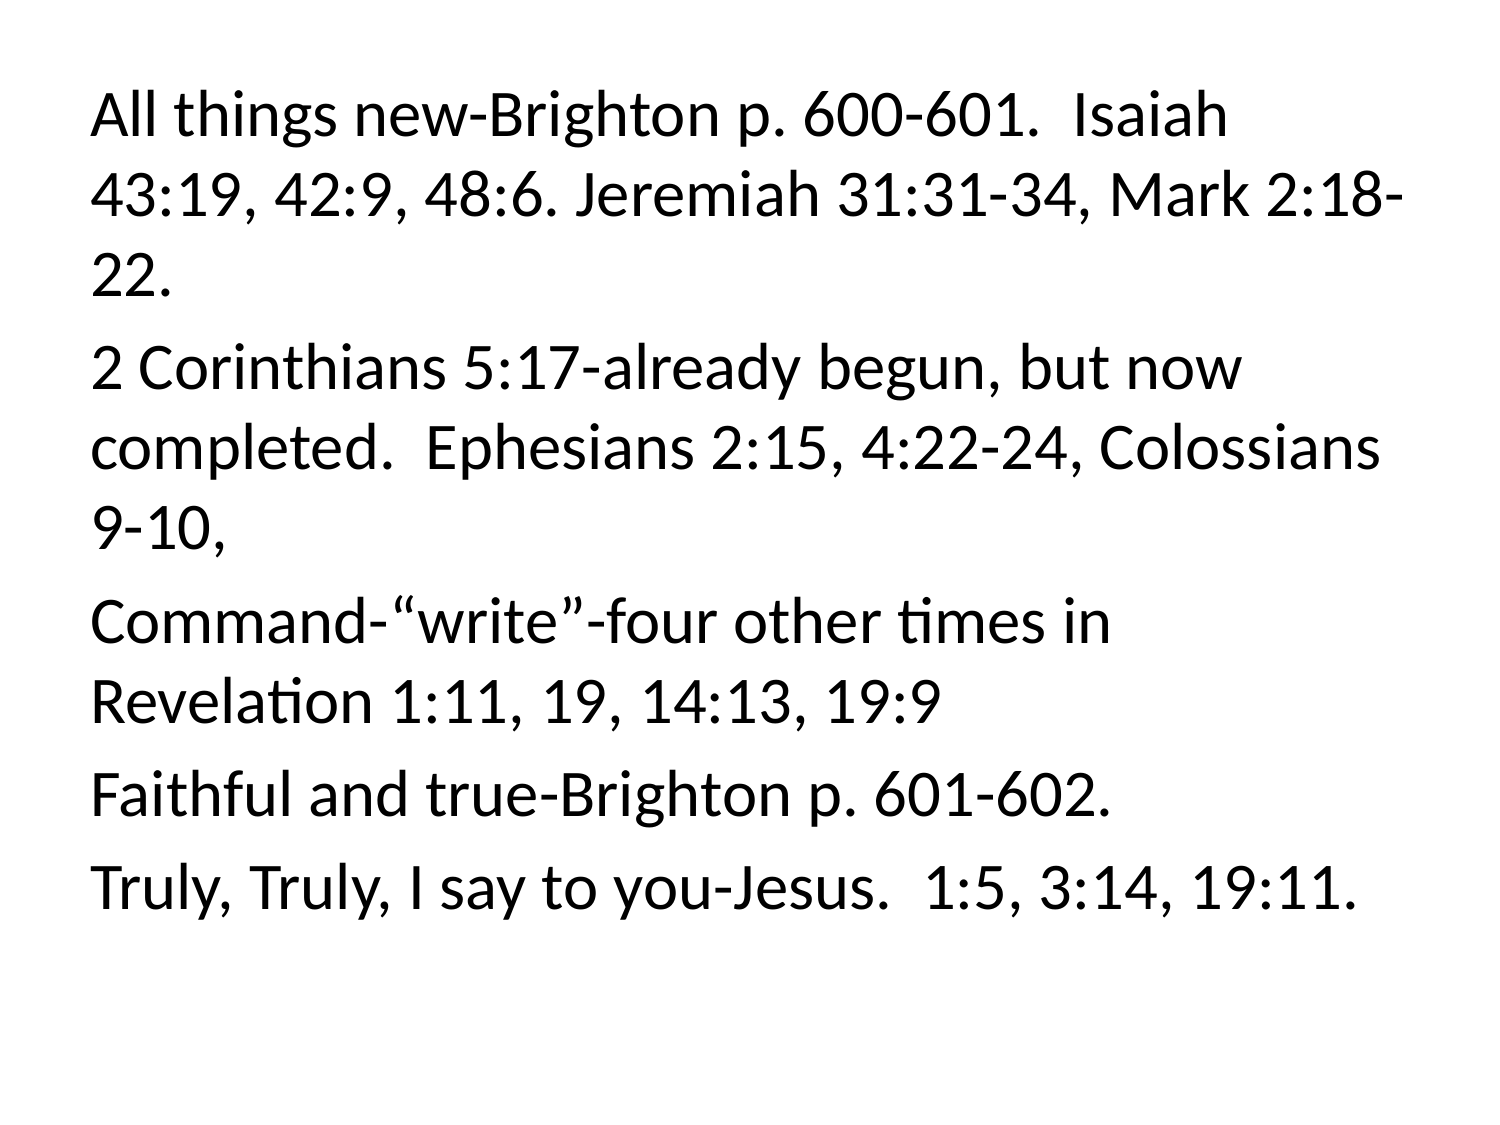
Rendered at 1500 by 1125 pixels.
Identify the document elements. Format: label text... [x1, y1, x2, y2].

list All things new-Brighton p. 600-601. Isaiah 43:19, 42:9, 48:6. Jeremiah 31:31-34, Mark 2:18-22. 2 Corinthians 5:17-already begun, but now completed. Ephesians 2:15, 4:22-24, Colossians 9-10, Command-“write”-four other times in Revelation 1:11, 19, 14:13, 19:9 Faithful and true-Brighton p. 601-602. Truly, Truly, I say to you-Jesus. 1:5, 3:14, 19:11. [75, 62, 1425, 1005]
